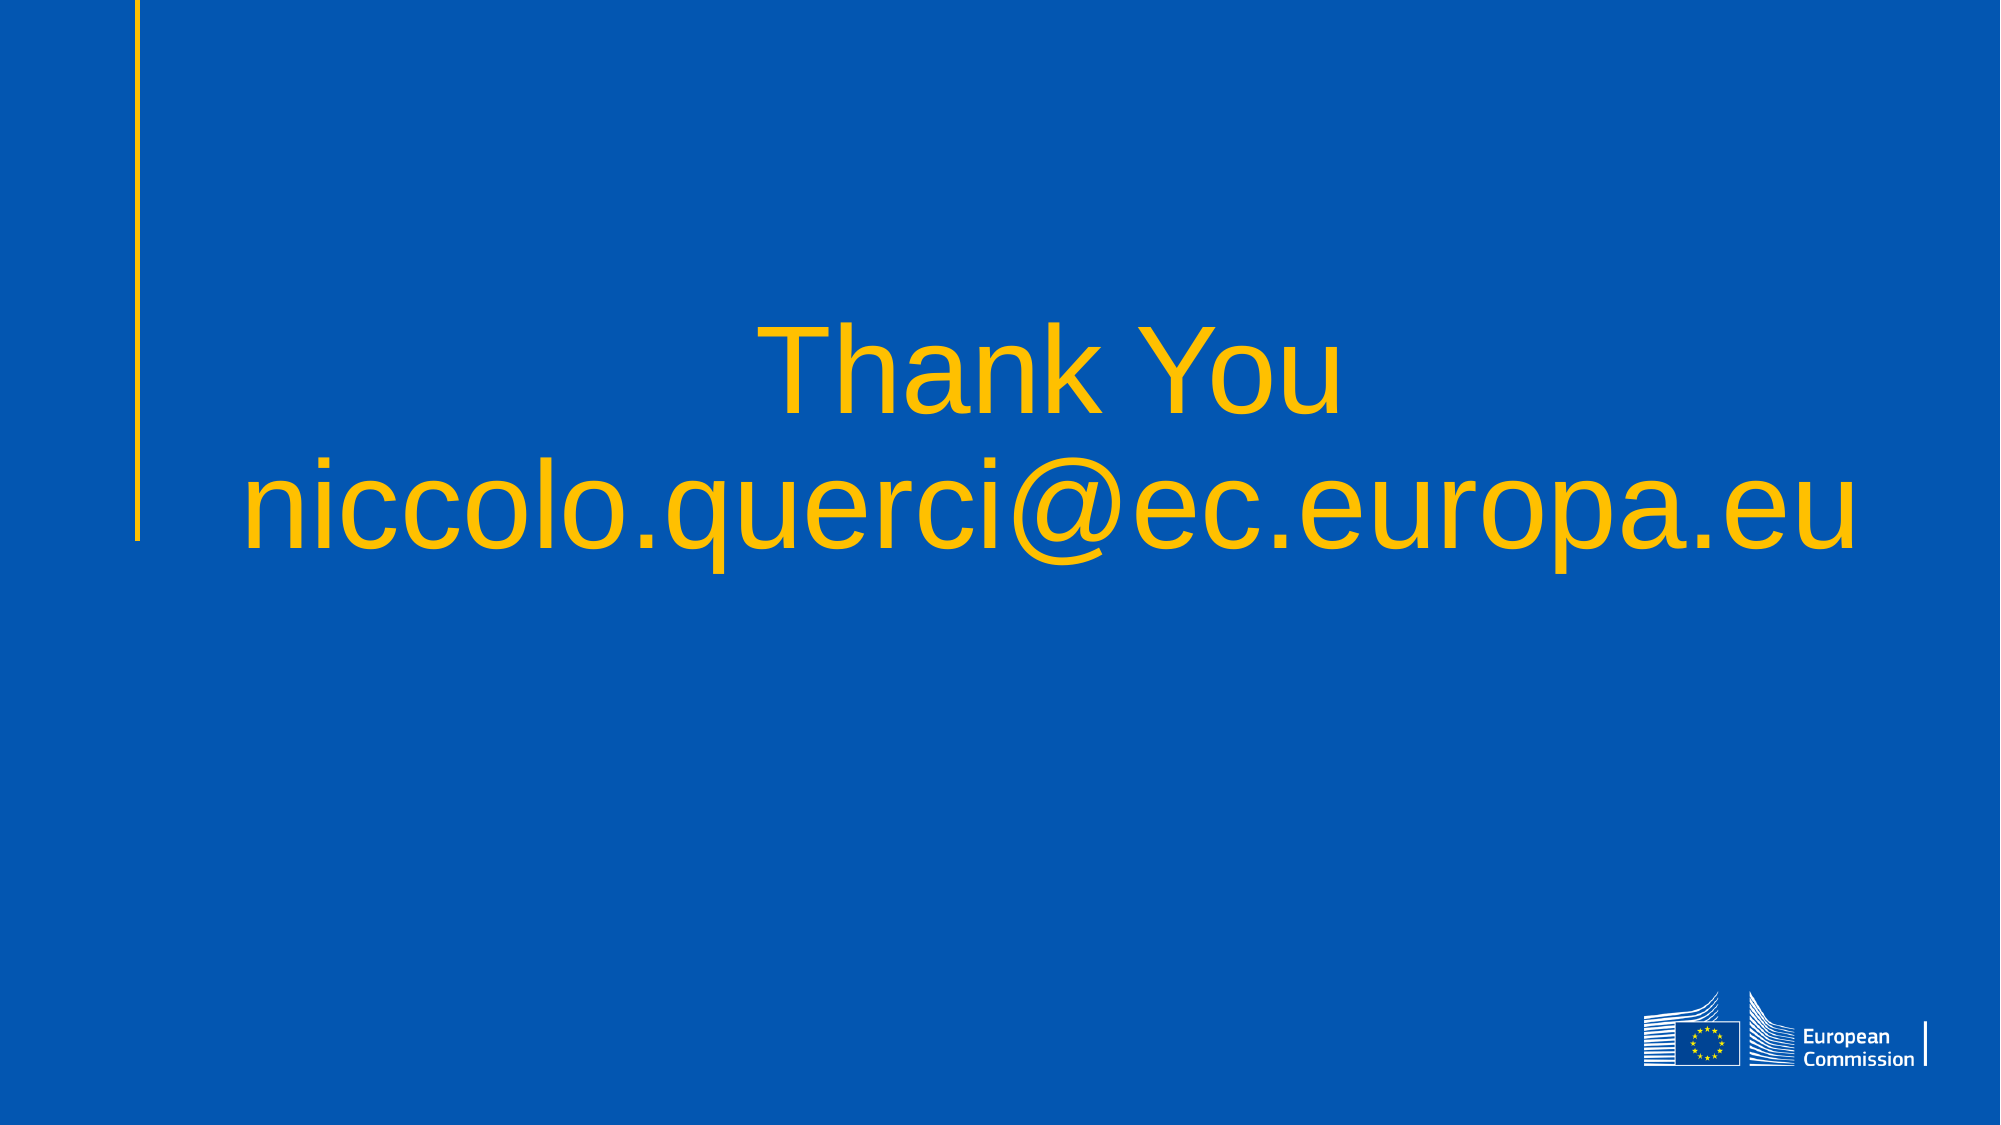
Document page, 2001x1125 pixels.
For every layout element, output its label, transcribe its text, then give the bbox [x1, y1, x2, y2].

title Thank You niccolo.querci@ec.europa.eu [175, 184, 1927, 576]
picture [1644, 991, 1927, 1066]
